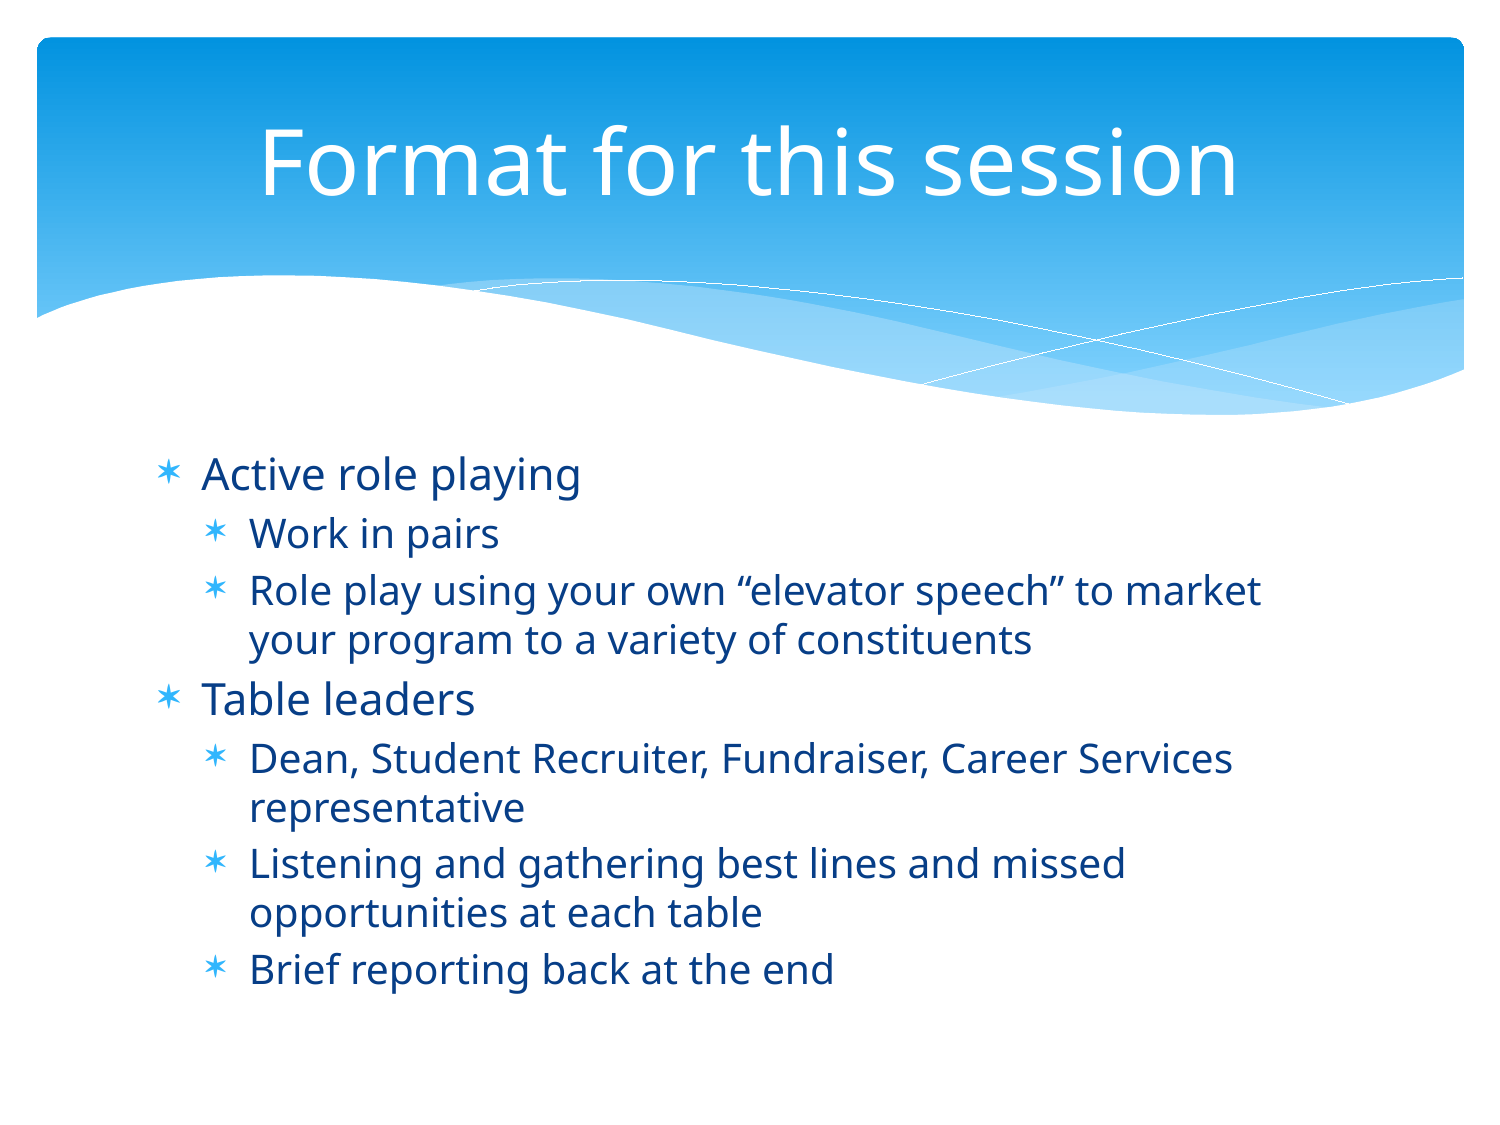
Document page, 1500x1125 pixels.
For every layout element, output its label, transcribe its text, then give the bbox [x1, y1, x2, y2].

list Active role playing Work in pairs Role play using your own “elevator speech” to market your program to a variety of constituents Table leaders Dean, Student Recruiter, Fundraiser, Career Services representative Listening and gathering best lines and missed opportunities at each table Brief reporting back at the end [143, 438, 1359, 1005]
title Format for this session [75, 55, 1425, 261]
